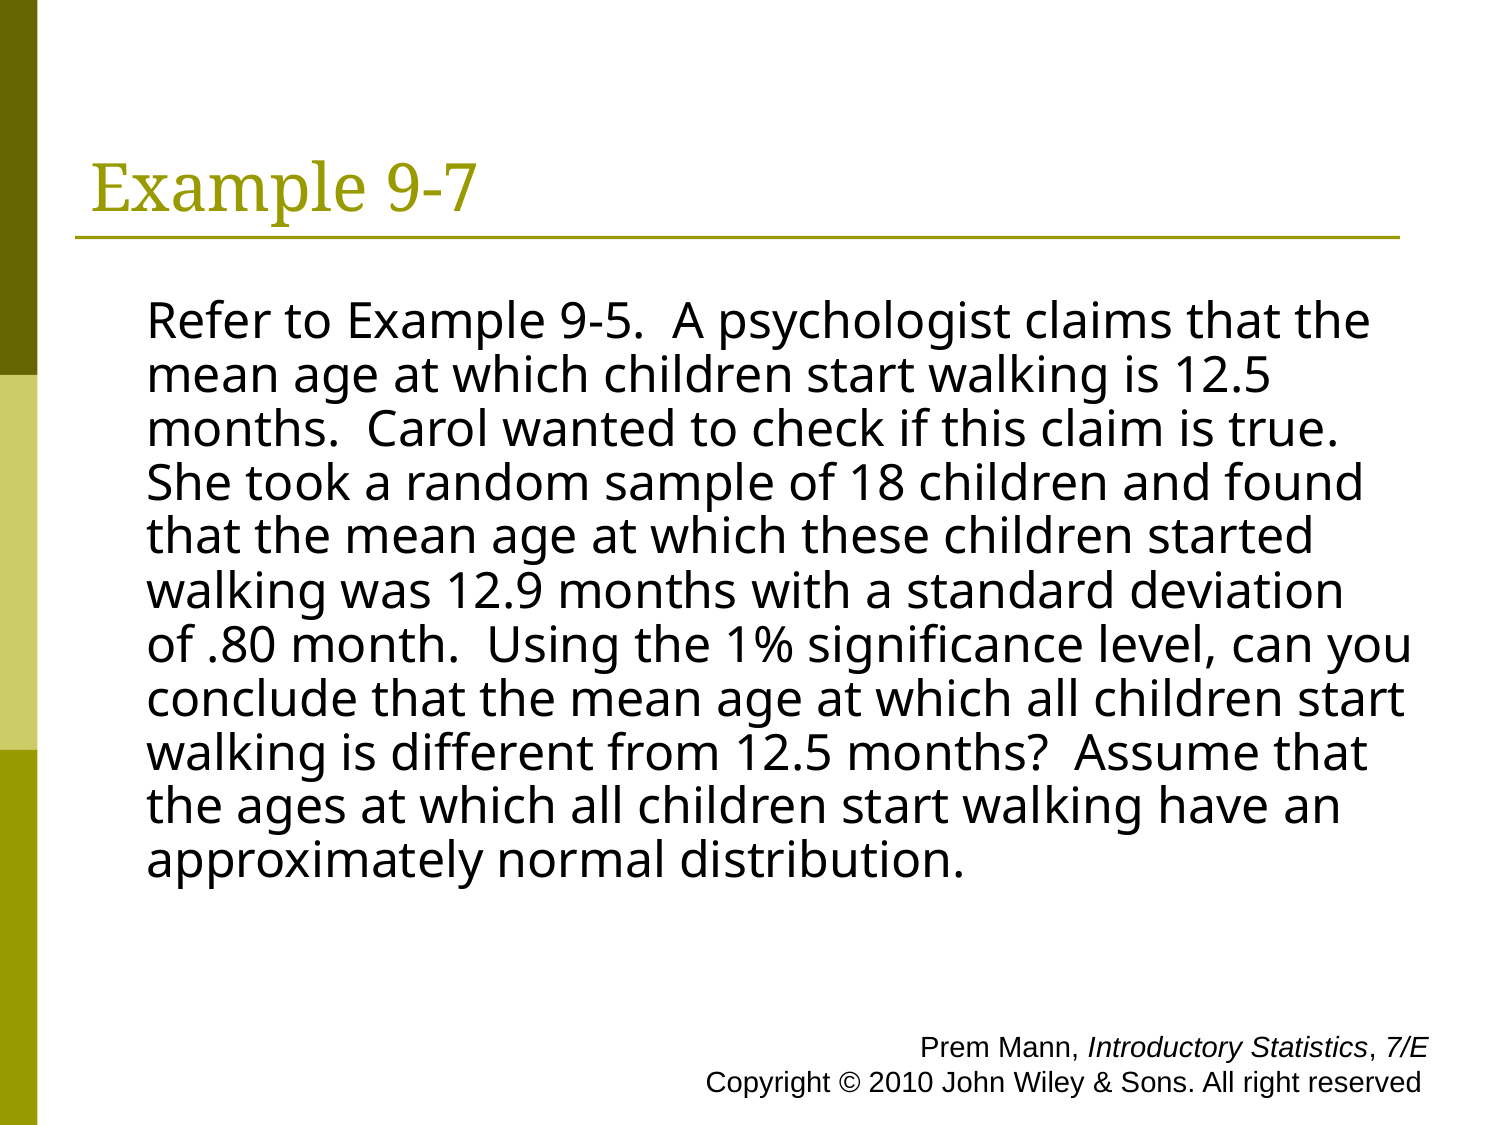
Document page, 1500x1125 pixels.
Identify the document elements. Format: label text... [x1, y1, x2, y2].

list Refer to Example 9-5. A psychologist claims that the mean age at which children start walking is 12.5 months. Carol wanted to check if this claim is true. She took a random sample of 18 children and found that the mean age at which these children started walking was 12.9 months with a standard deviation of .80 month. Using the 1% significance level, can you conclude that the mean age at which all children start walking is different from 12.5 months? Assume that the ages at which all children start walking have an approximately normal distribution. [75, 287, 1456, 1013]
title Example 9-7 [75, 45, 1425, 233]
text_box Prem Mann, Introductory Statistics, 7/E Copyright © 2010 John Wiley & Sons. All right reserved [690, 1021, 1447, 1106]
